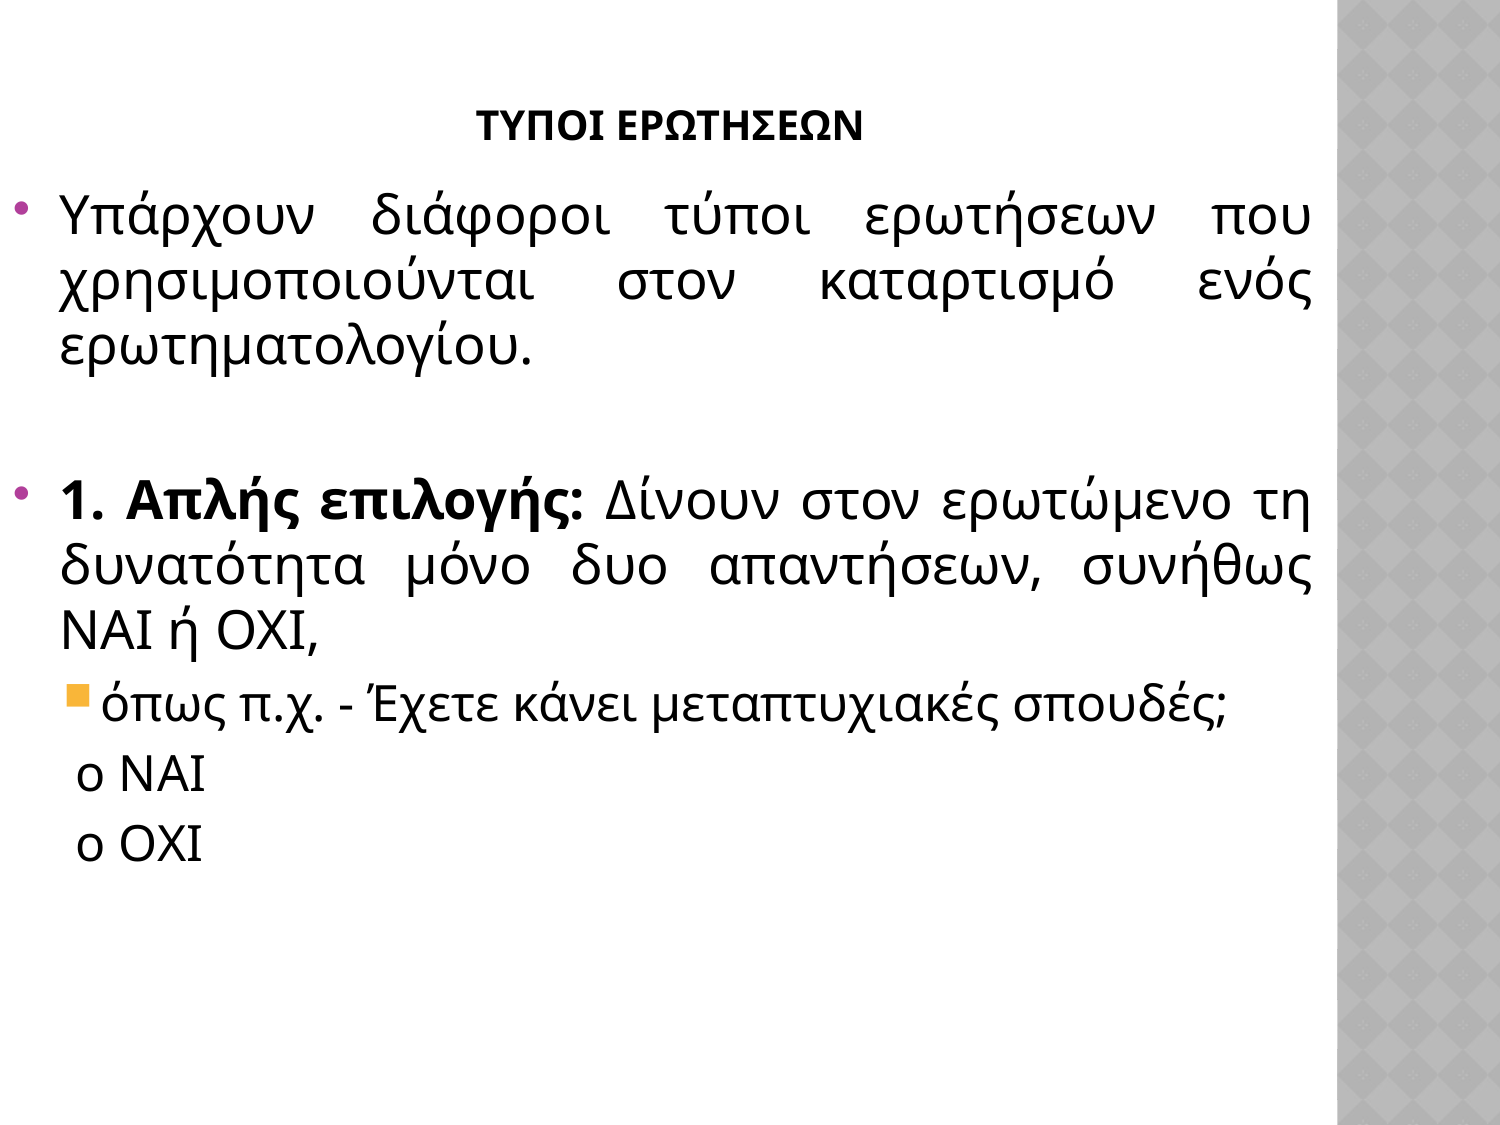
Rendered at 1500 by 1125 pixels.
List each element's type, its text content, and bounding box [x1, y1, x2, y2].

title ΤΥΠΟΙ ΕΡΩΤΗΣΕΩΝ [76, 0, 1265, 149]
list Υπάρχουν διάφοροι τύποι ερωτήσεων που χρησιμοποιούνται στον καταρτισμό ενός ερωτηματολογίου. 1. Απλής επιλογής: Δίνουν στον ερωτώμενο τη δυνατότητα μόνο δυο απαντήσεων, συνήθως ΝΑΙ ή ΟΧΙ, όπως π.χ. - Έχετε κάνει μεταπτυχιακές σπουδές; o ΝΑΙ o ΟΧΙ [0, 172, 1329, 1125]
